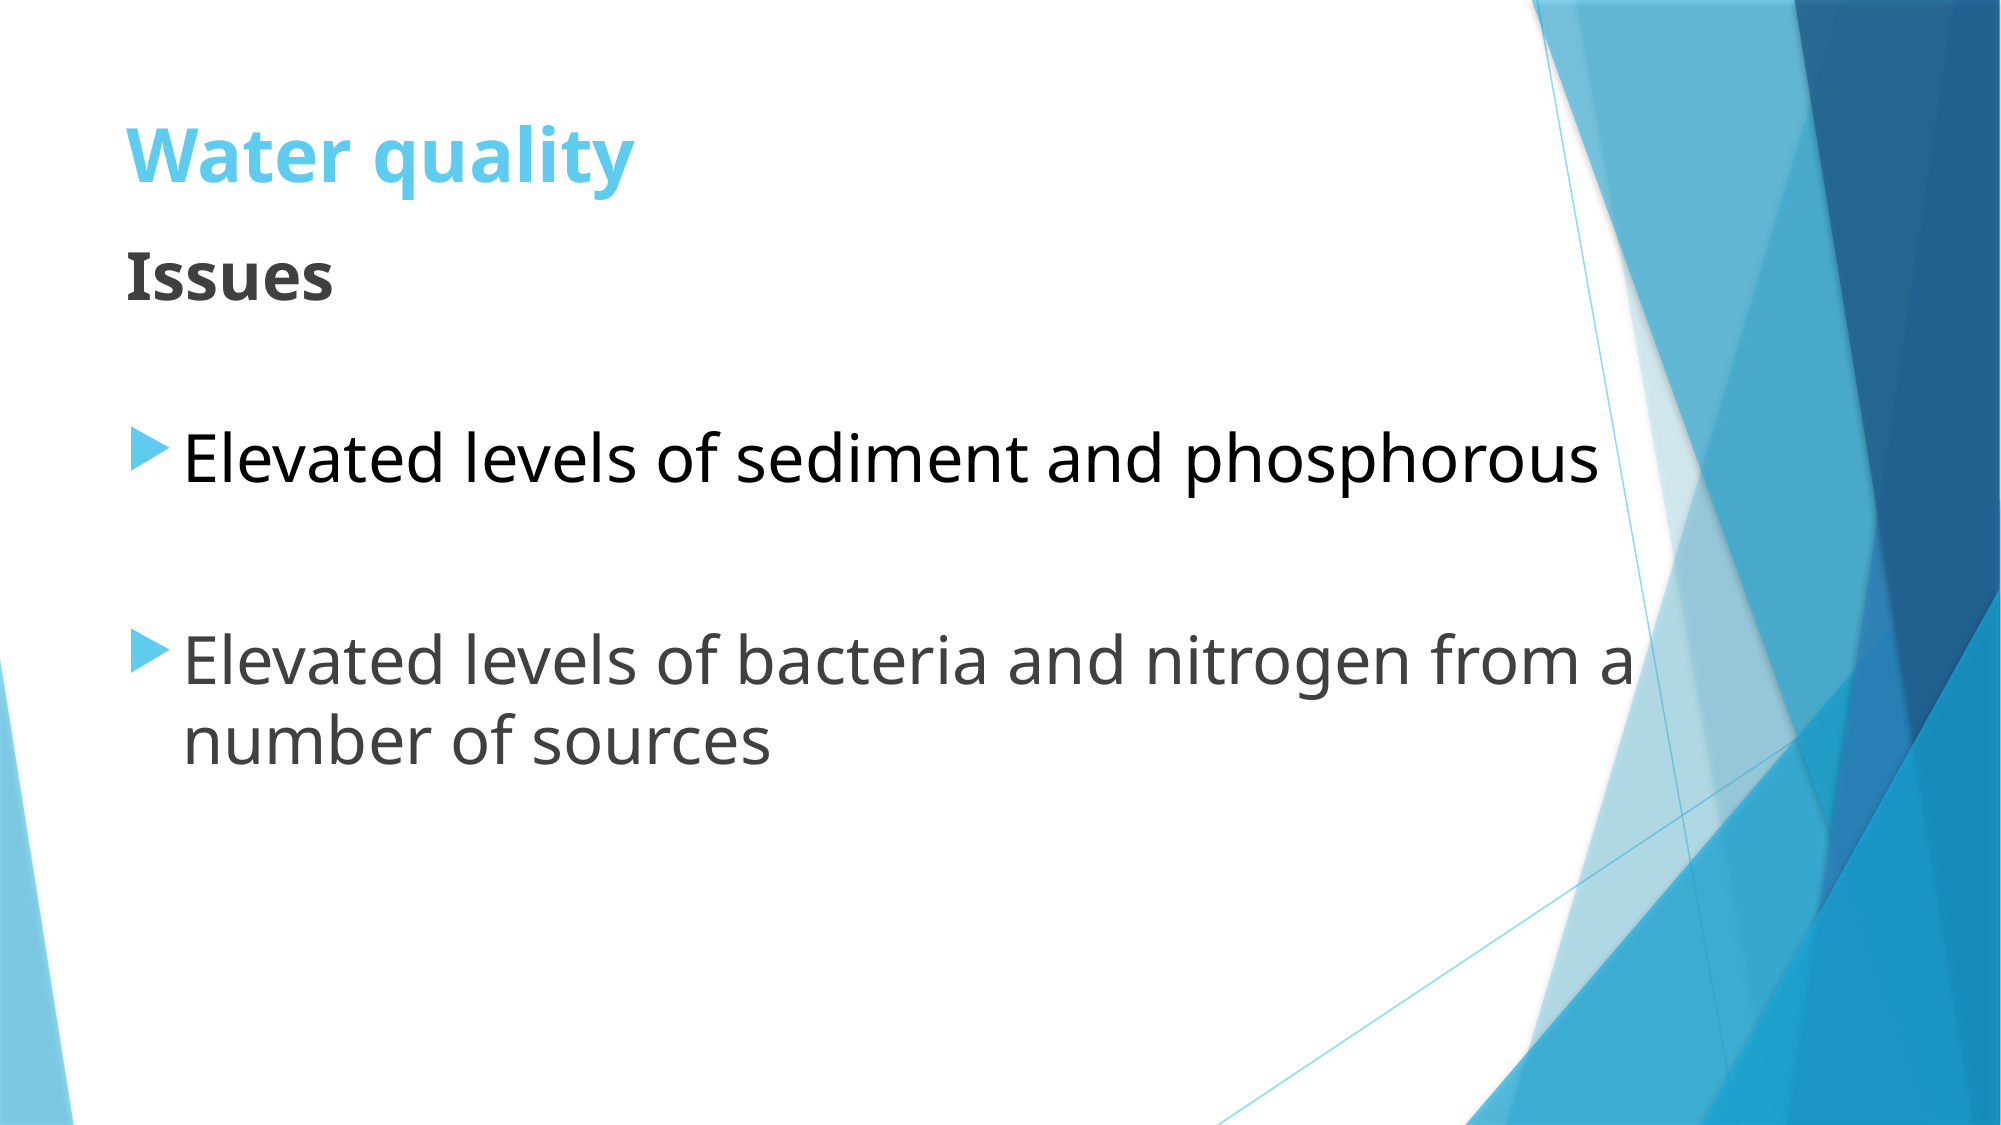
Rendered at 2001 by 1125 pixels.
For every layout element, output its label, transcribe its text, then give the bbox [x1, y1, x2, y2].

list Issues Elevated levels of sediment and phosphorous Elevated levels of bacteria and nitrogen from a number of sources [111, 226, 1765, 1099]
title Water quality [111, 99, 1522, 226]
